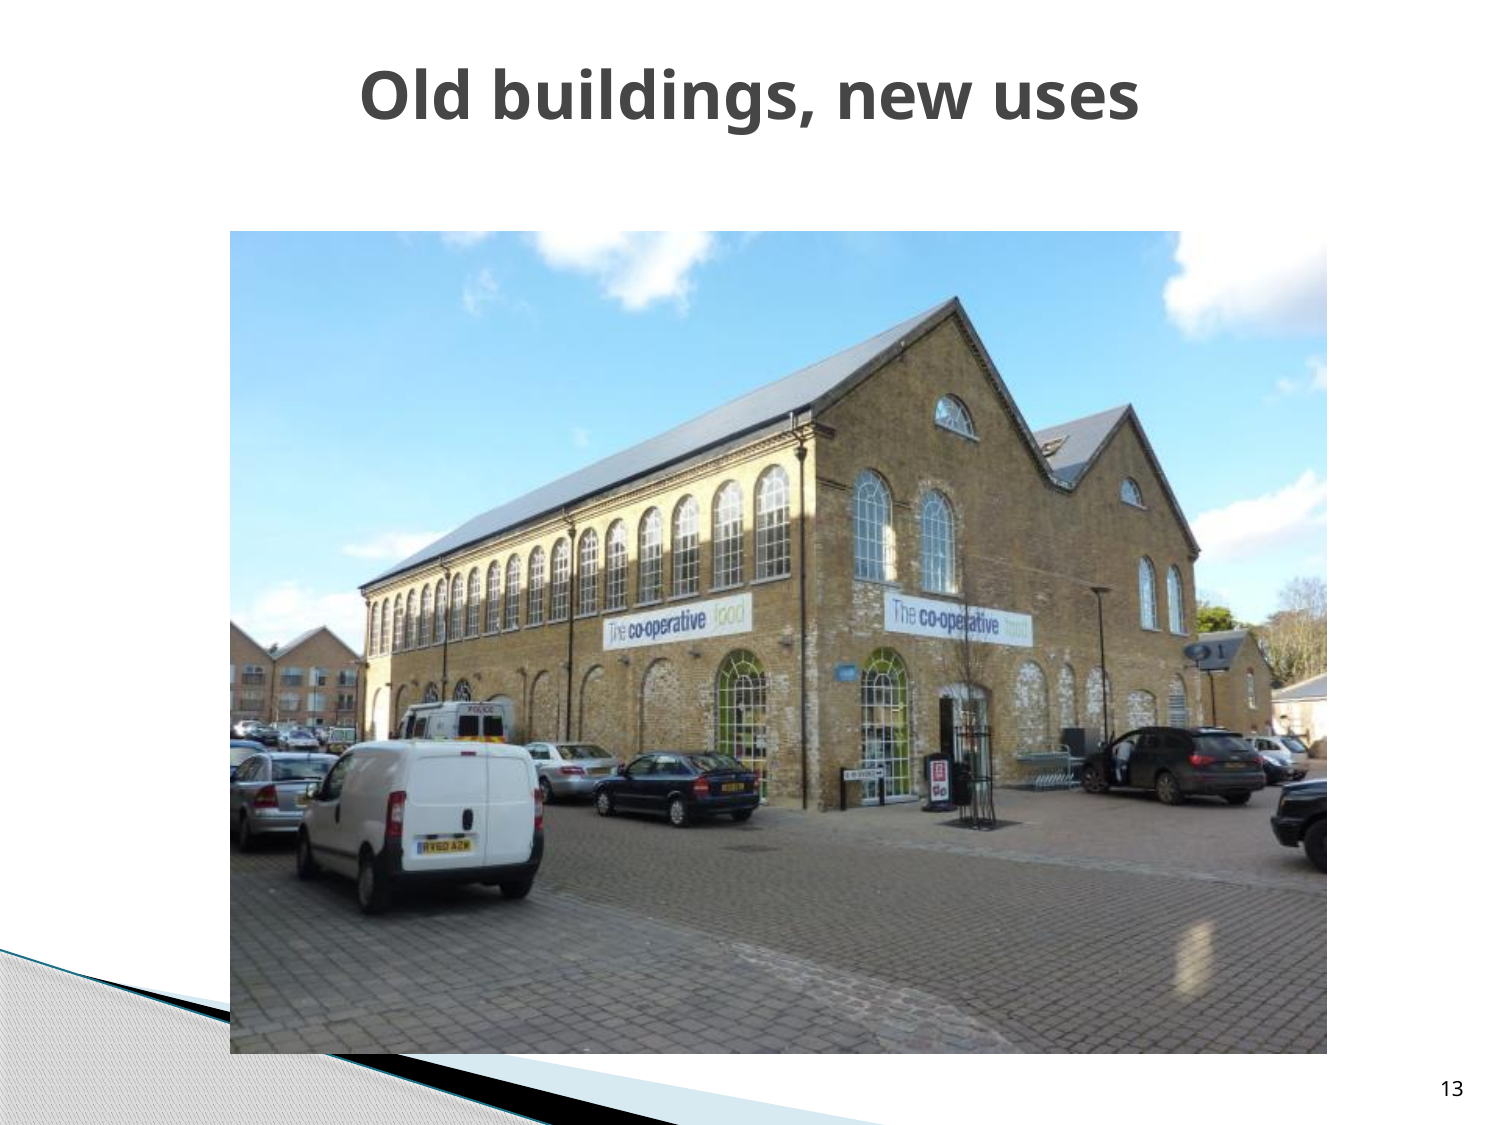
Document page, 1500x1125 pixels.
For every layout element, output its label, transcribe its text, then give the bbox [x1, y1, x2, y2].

text_box Old buildings, new uses [74, 45, 1425, 233]
slide_number 13 [1418, 1051, 1479, 1112]
picture [229, 231, 1327, 1055]
